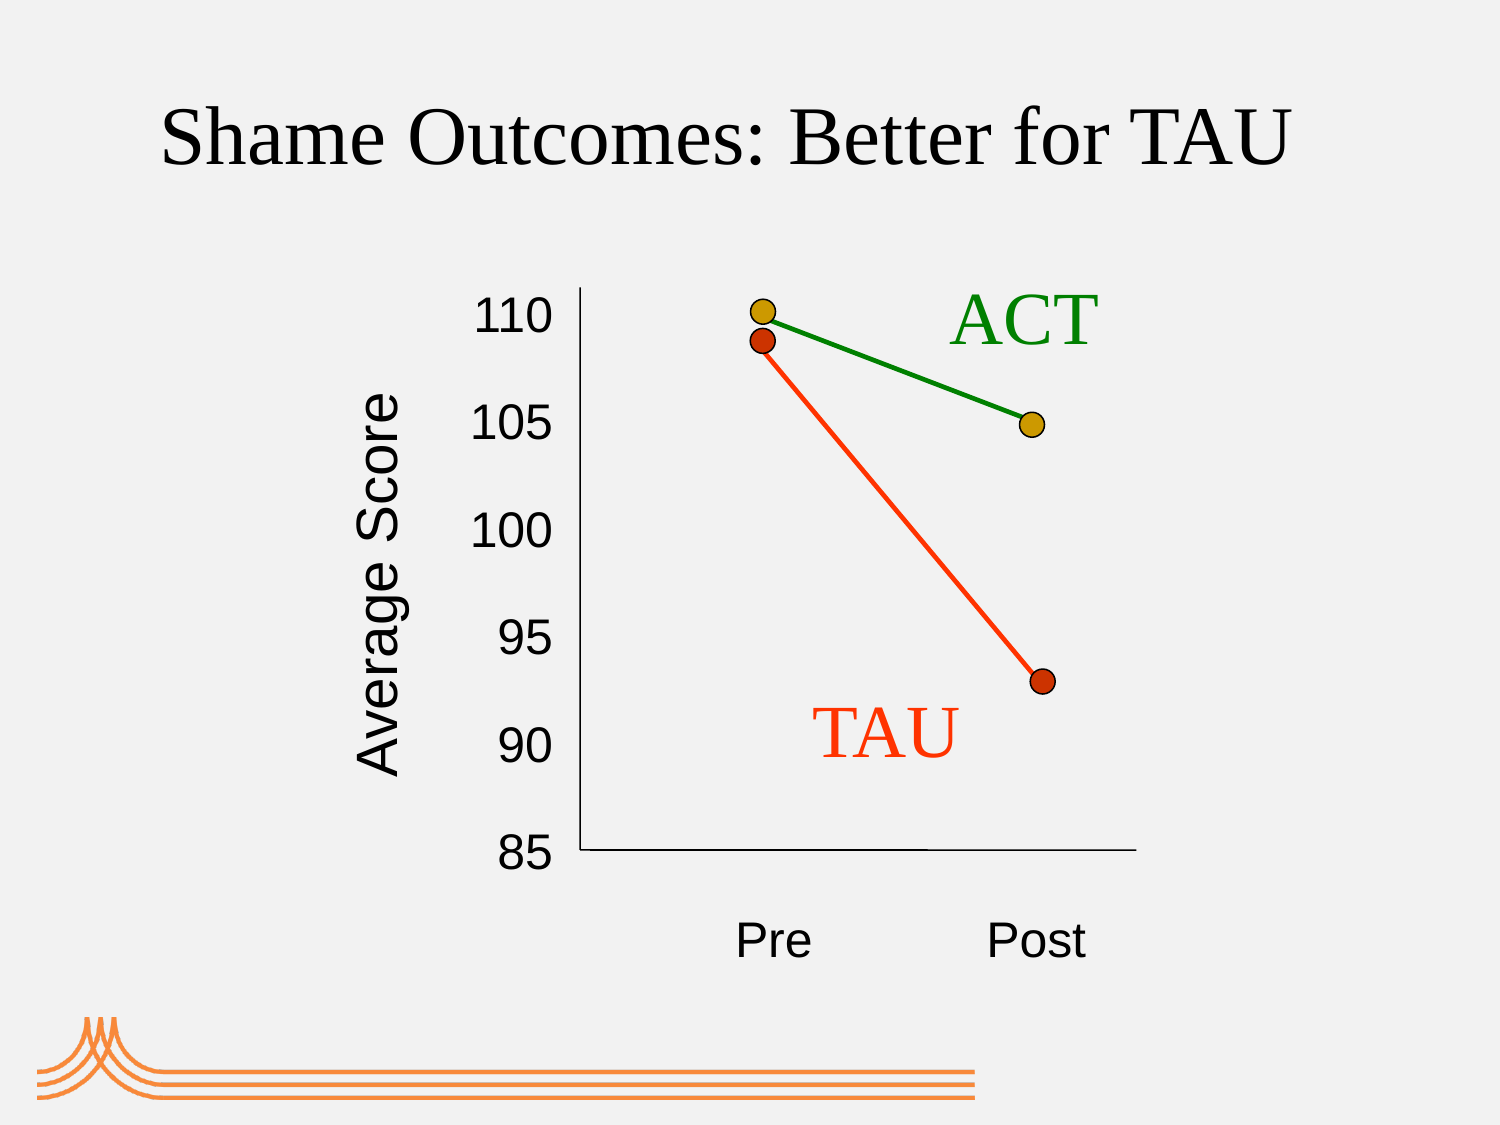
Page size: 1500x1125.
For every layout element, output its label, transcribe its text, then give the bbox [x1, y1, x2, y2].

text_box Post [917, 899, 1156, 975]
text_box 95 [480, 597, 568, 673]
picture [37, 1017, 975, 1100]
text_box Average Score [331, 208, 417, 961]
text_box Pre [655, 899, 893, 975]
text_box 110 [449, 274, 568, 350]
text_box [750, 299, 776, 325]
title Shame Outcomes: Better for TAU [62, 37, 1413, 225]
text_box 100 [438, 489, 568, 565]
text_box [1019, 412, 1045, 438]
text_box TAU [748, 674, 1025, 780]
text_box 85 [480, 812, 568, 888]
text_box 105 [425, 382, 568, 457]
text_box ACT [886, 262, 1163, 368]
text_box 90 [480, 704, 568, 780]
text_box [750, 328, 776, 354]
text_box [1030, 669, 1056, 695]
